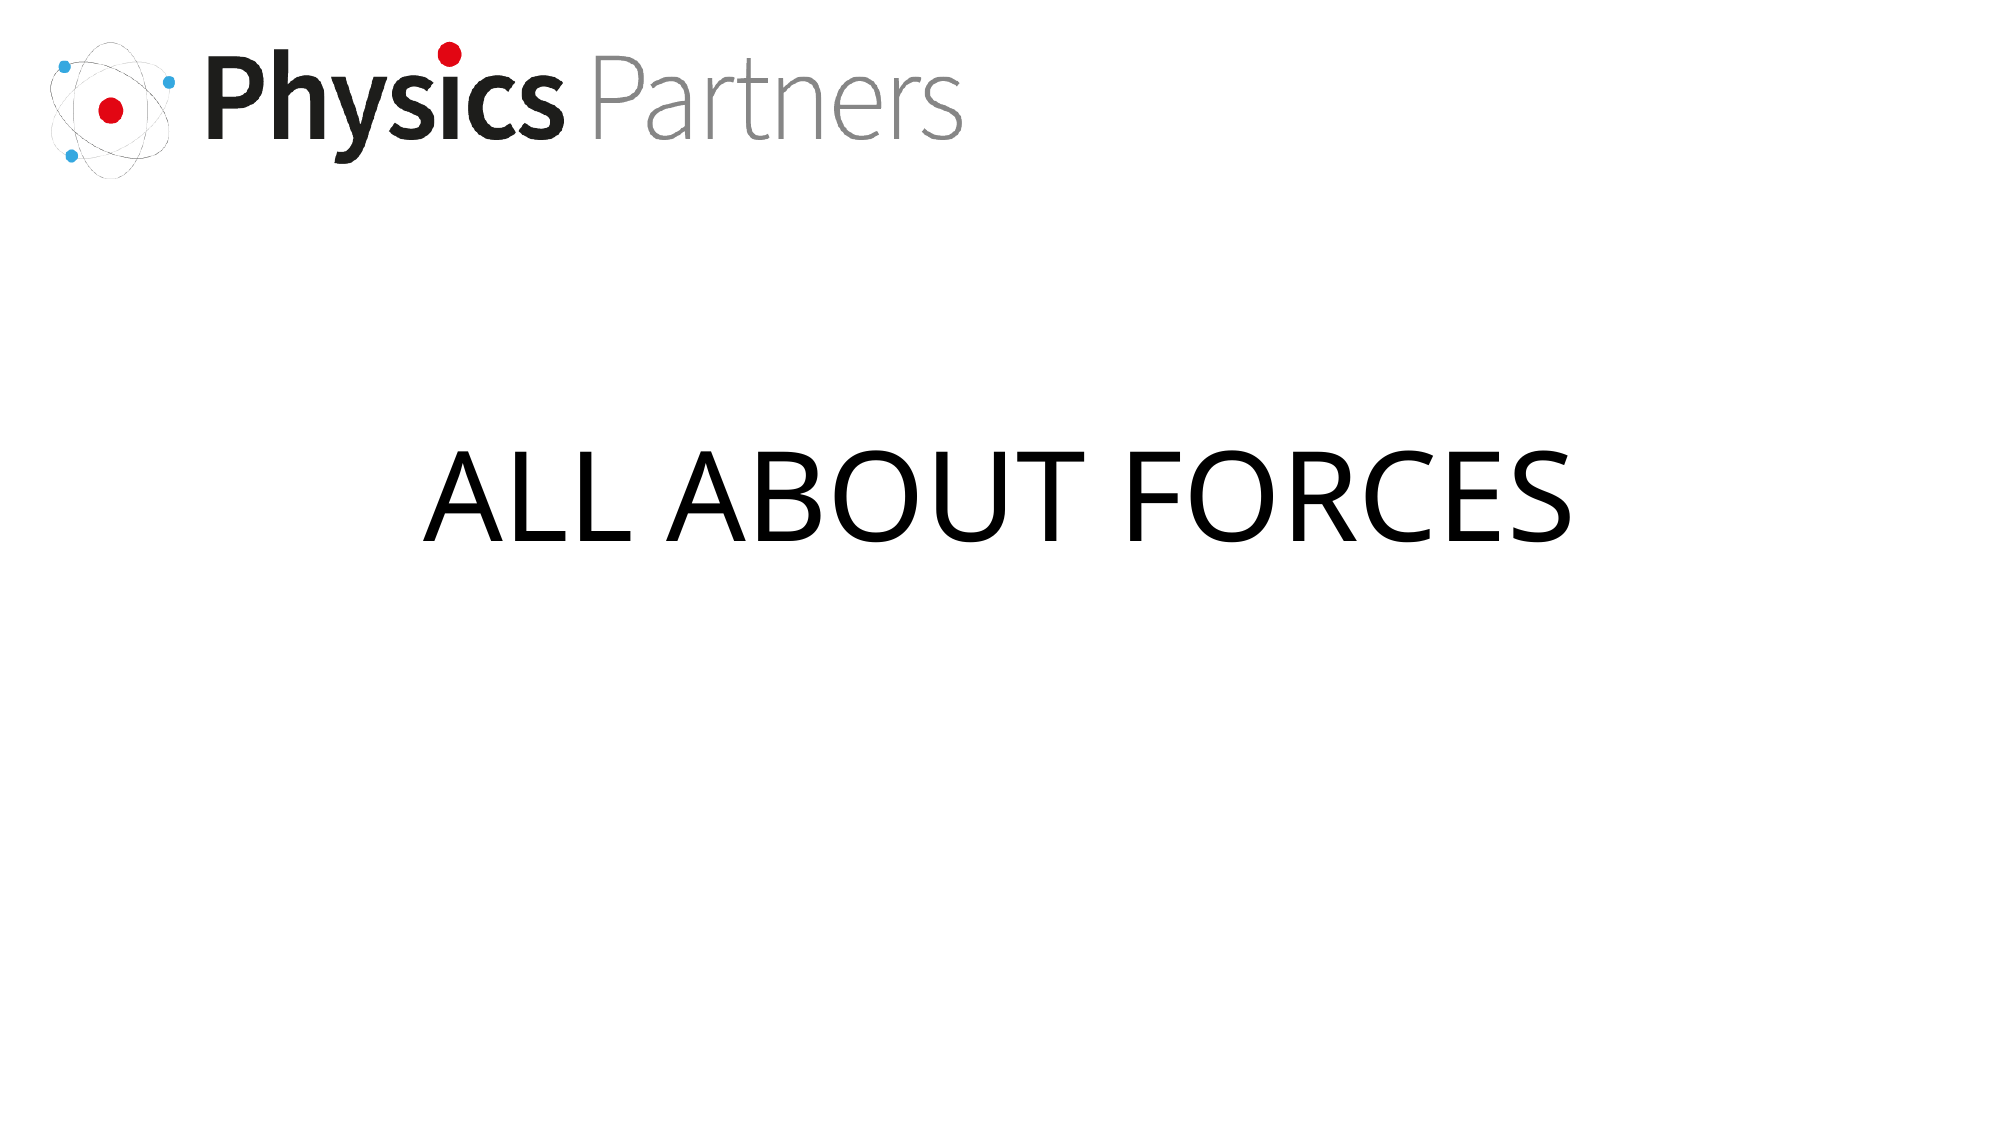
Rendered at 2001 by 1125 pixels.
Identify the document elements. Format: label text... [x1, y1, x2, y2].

picture [49, 41, 962, 179]
title ALL ABOUT FORCES [249, 184, 1750, 576]
